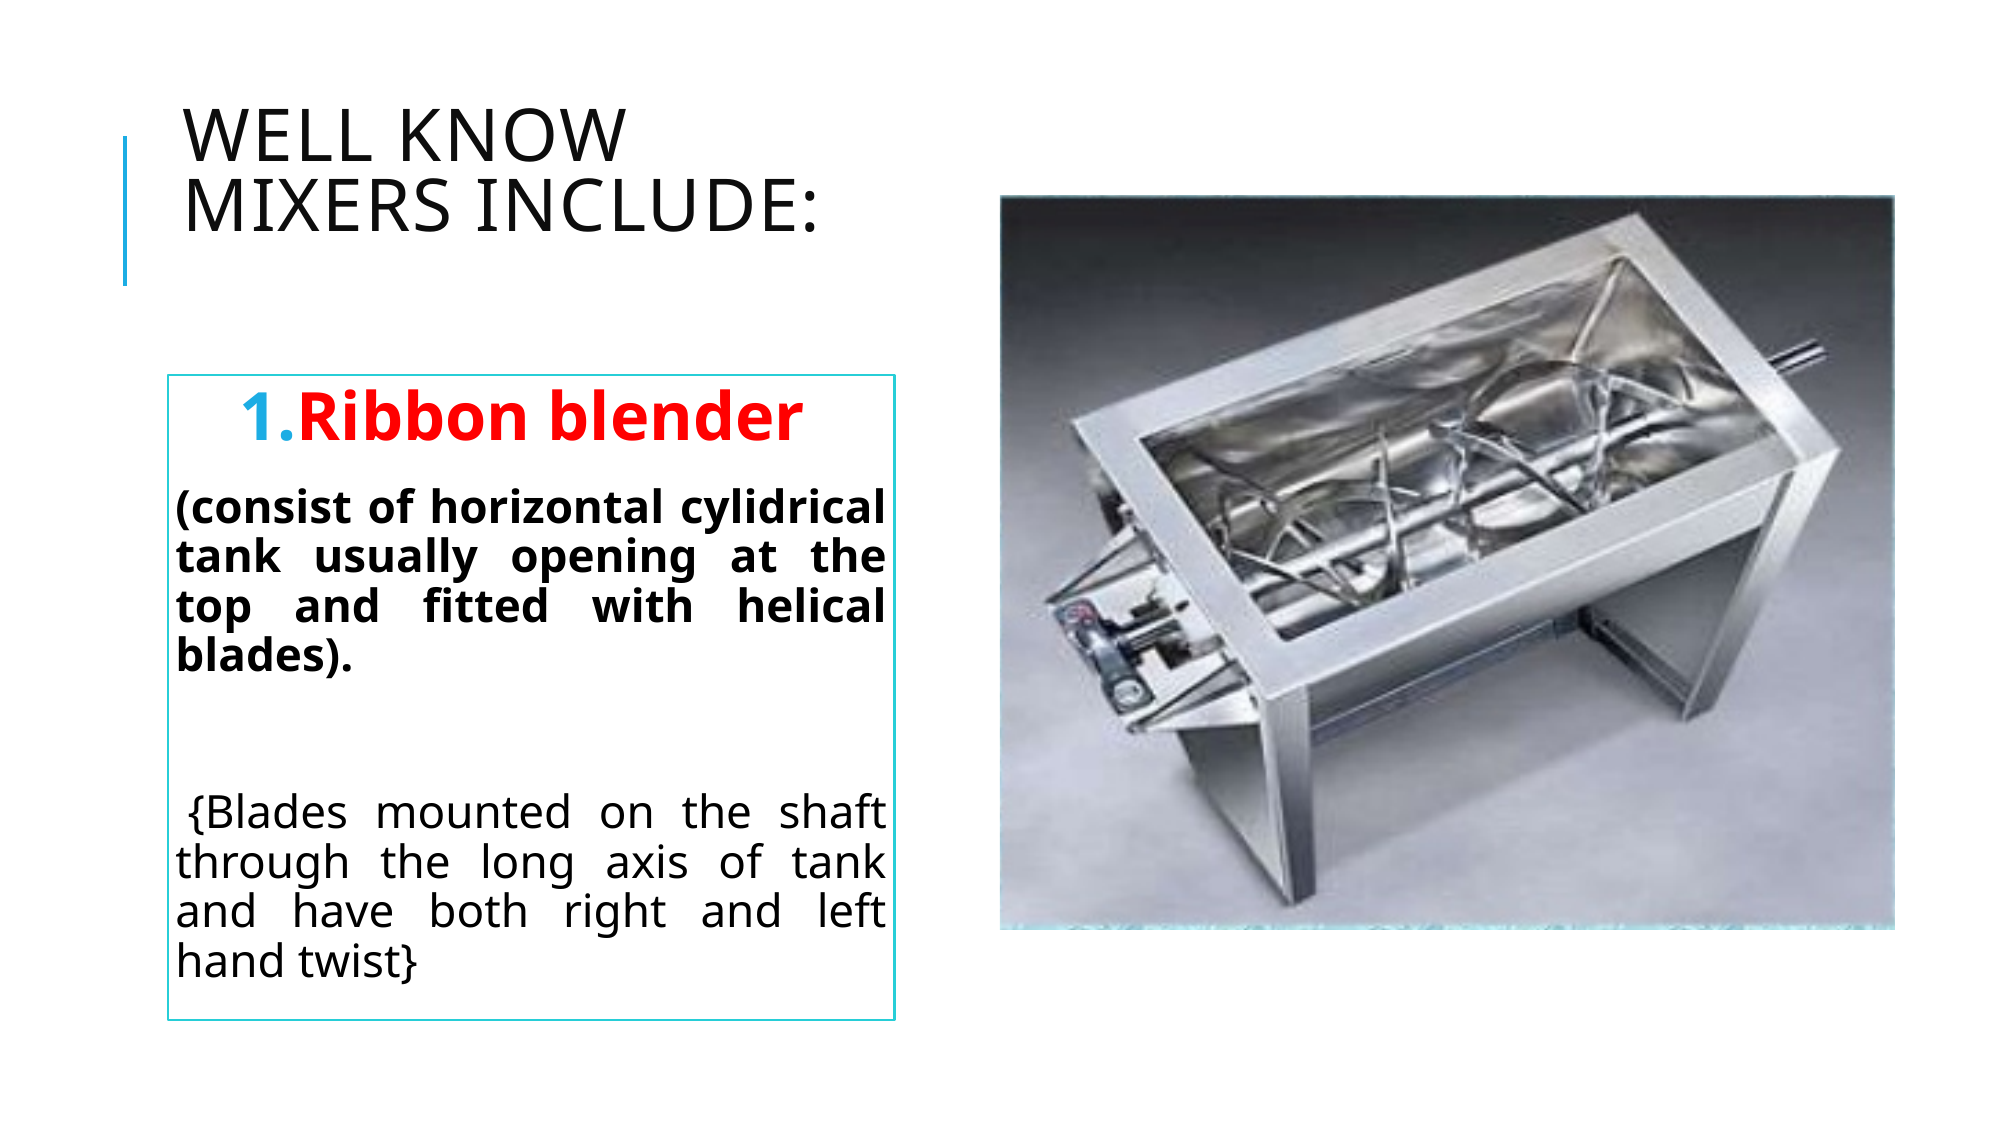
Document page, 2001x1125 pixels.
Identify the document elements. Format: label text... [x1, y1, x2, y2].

picture [999, 195, 1896, 930]
title Well know mixers include: [168, 96, 895, 342]
list Ribbon blender (consist of horizontal cylidrical tank usually opening at the top and fitted with helical blades). {Blades mounted on the shaft through the long axis of tank and have both right and left hand twist} [167, 374, 896, 1021]
